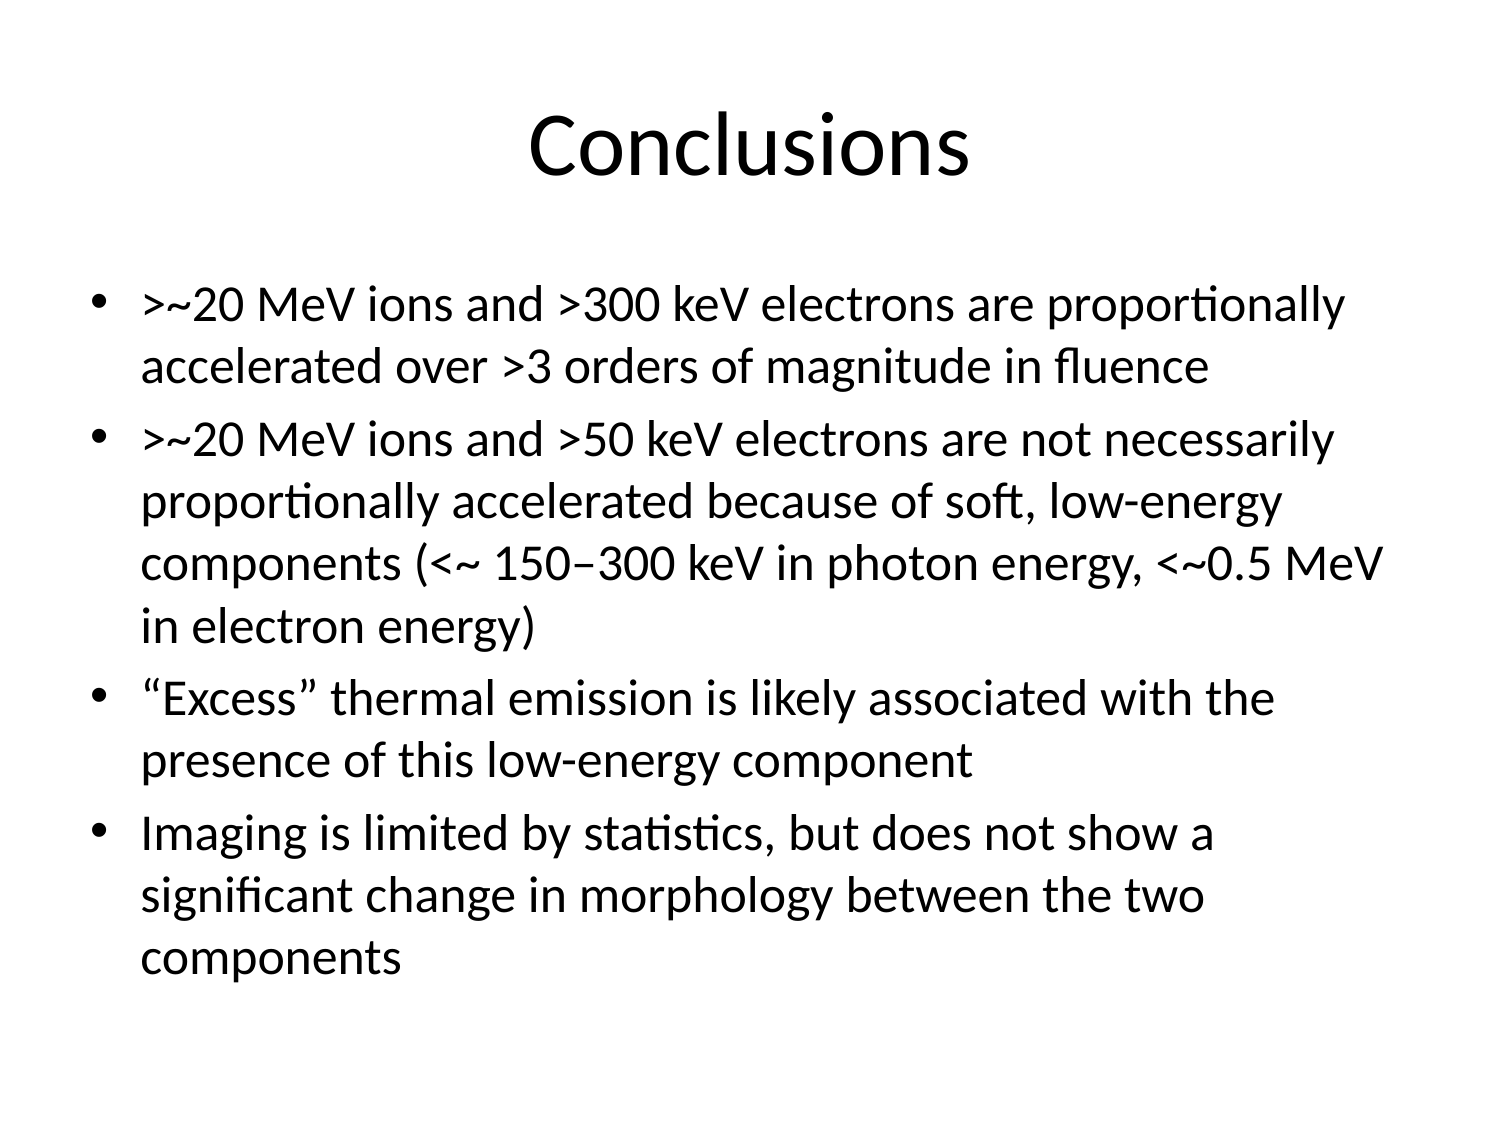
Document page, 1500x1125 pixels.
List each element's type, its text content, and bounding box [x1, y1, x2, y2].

list >~20 MeV ions and >300 keV electrons are proportionally accelerated over >3 orders of magnitude in fluence >~20 MeV ions and >50 keV electrons are not necessarily proportionally accelerated because of soft, low-energy components (<~ 150–300 keV in photon energy, <~0.5 MeV in electron energy) “Excess” thermal emission is likely associated with the presence of this low-energy component Imaging is limited by statistics, but does not show a significant change in morphology between the two components [74, 262, 1426, 1006]
title Conclusions [74, 44, 1426, 233]
